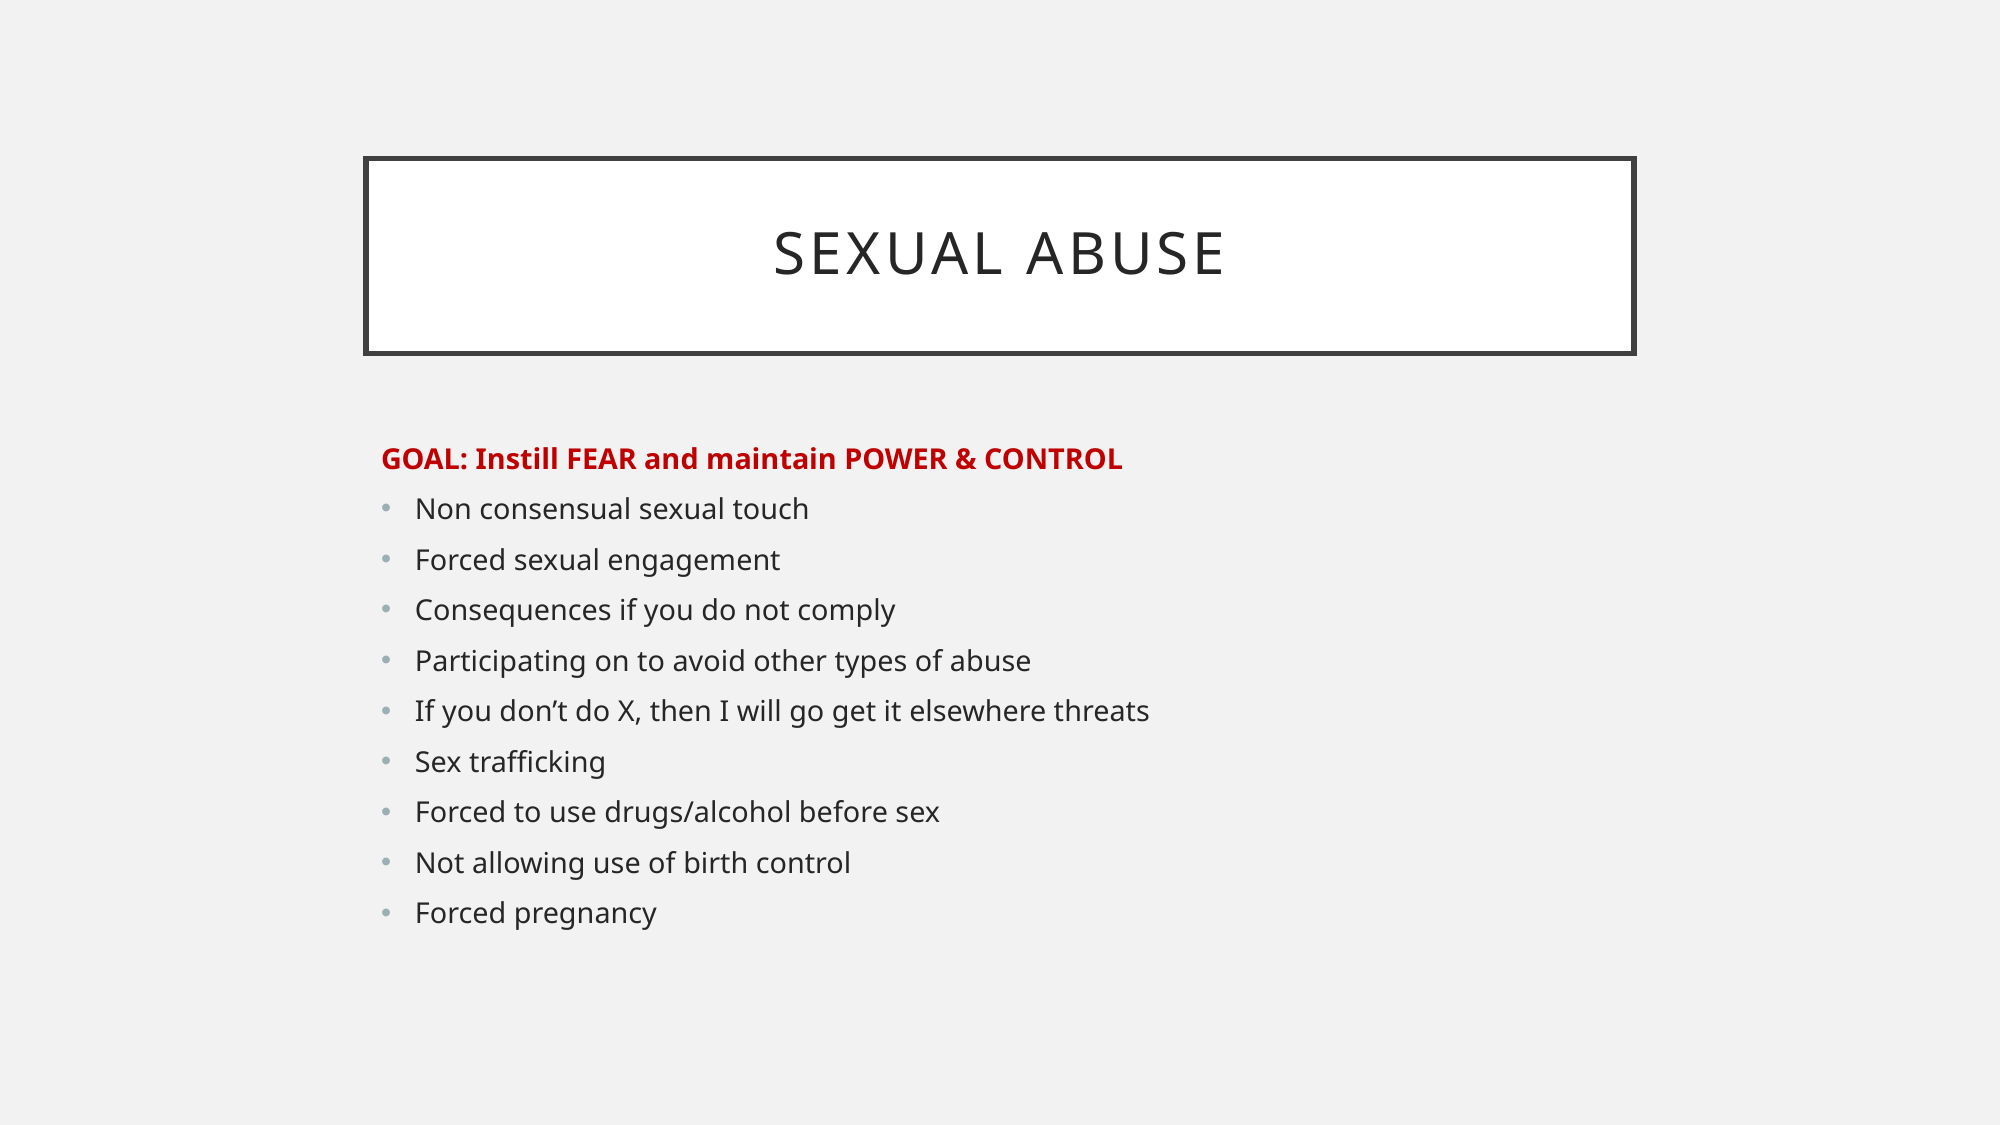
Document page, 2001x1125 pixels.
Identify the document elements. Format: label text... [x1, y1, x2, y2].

list GOAL: Instill FEAR and maintain POWER & CONTROL Non consensual sexual touch Forced sexual engagement Consequences if you do not comply Participating on to avoid other types of abuse If you don’t do X, then I will go get it elsewhere threats Sex trafficking Forced to use drugs/alcohol before sex Not allowing use of birth control Forced pregnancy [366, 432, 1634, 942]
title Sexual abuse [363, 156, 1637, 356]
